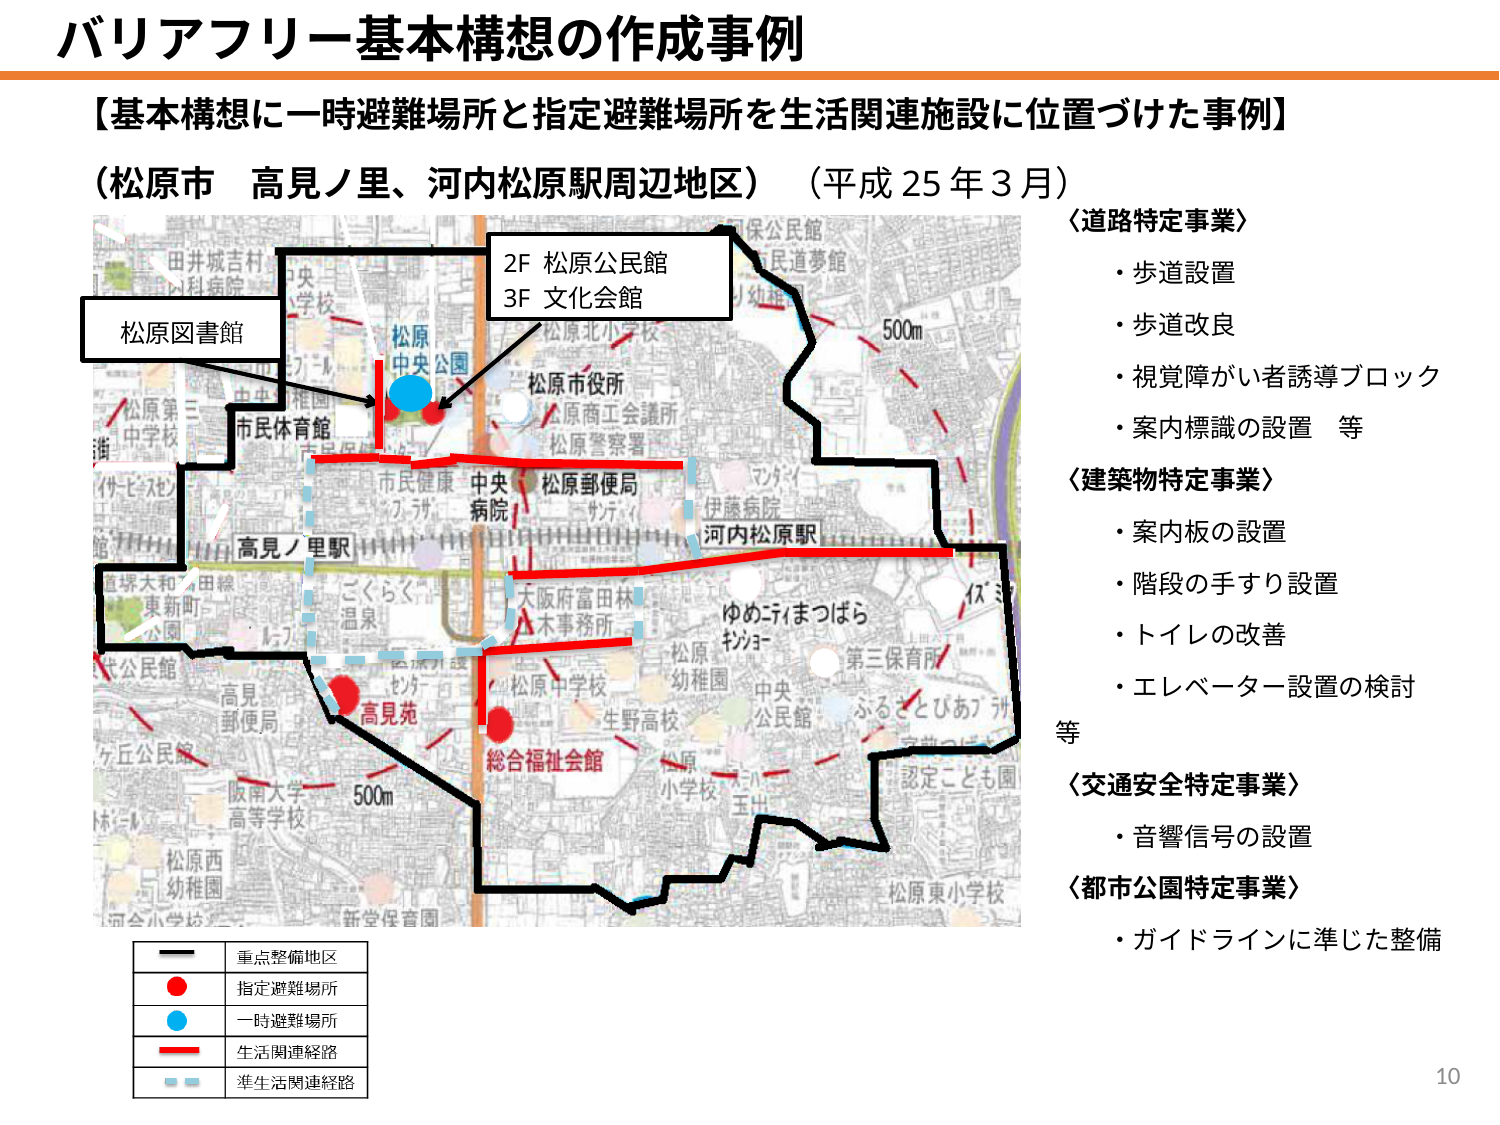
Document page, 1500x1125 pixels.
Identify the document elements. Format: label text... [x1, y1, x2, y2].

picture [132, 940, 369, 1103]
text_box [82, 215, 1021, 927]
subtitle 【基本構想に一時避難場所と指定避難場所を生活関連施設に位置づけた事例】 （松原市 高見ノ里、河内松原駅周辺地区） （平成25年３月） [59, 80, 1439, 213]
slide_number 10 [1138, 1044, 1476, 1105]
text_box 〈道路特定事業〉 ・歩道設置 ・歩道改良 ・視覚障がい者誘導ブロック ・案内標識の設置 等 〈建築物特定事業〉 ・案内板の設置 ・階段の手すり設置 ・トイレの改善 ・エレベーター設置の検討 等 〈交通安全特定事業〉 ・音響信号の設置 〈都市公園特定事業〉 ・ガイドラインに準じた整備 [1040, 182, 1459, 1041]
text_box バリアフリー基本構想の作成事例 [17, 0, 1464, 75]
